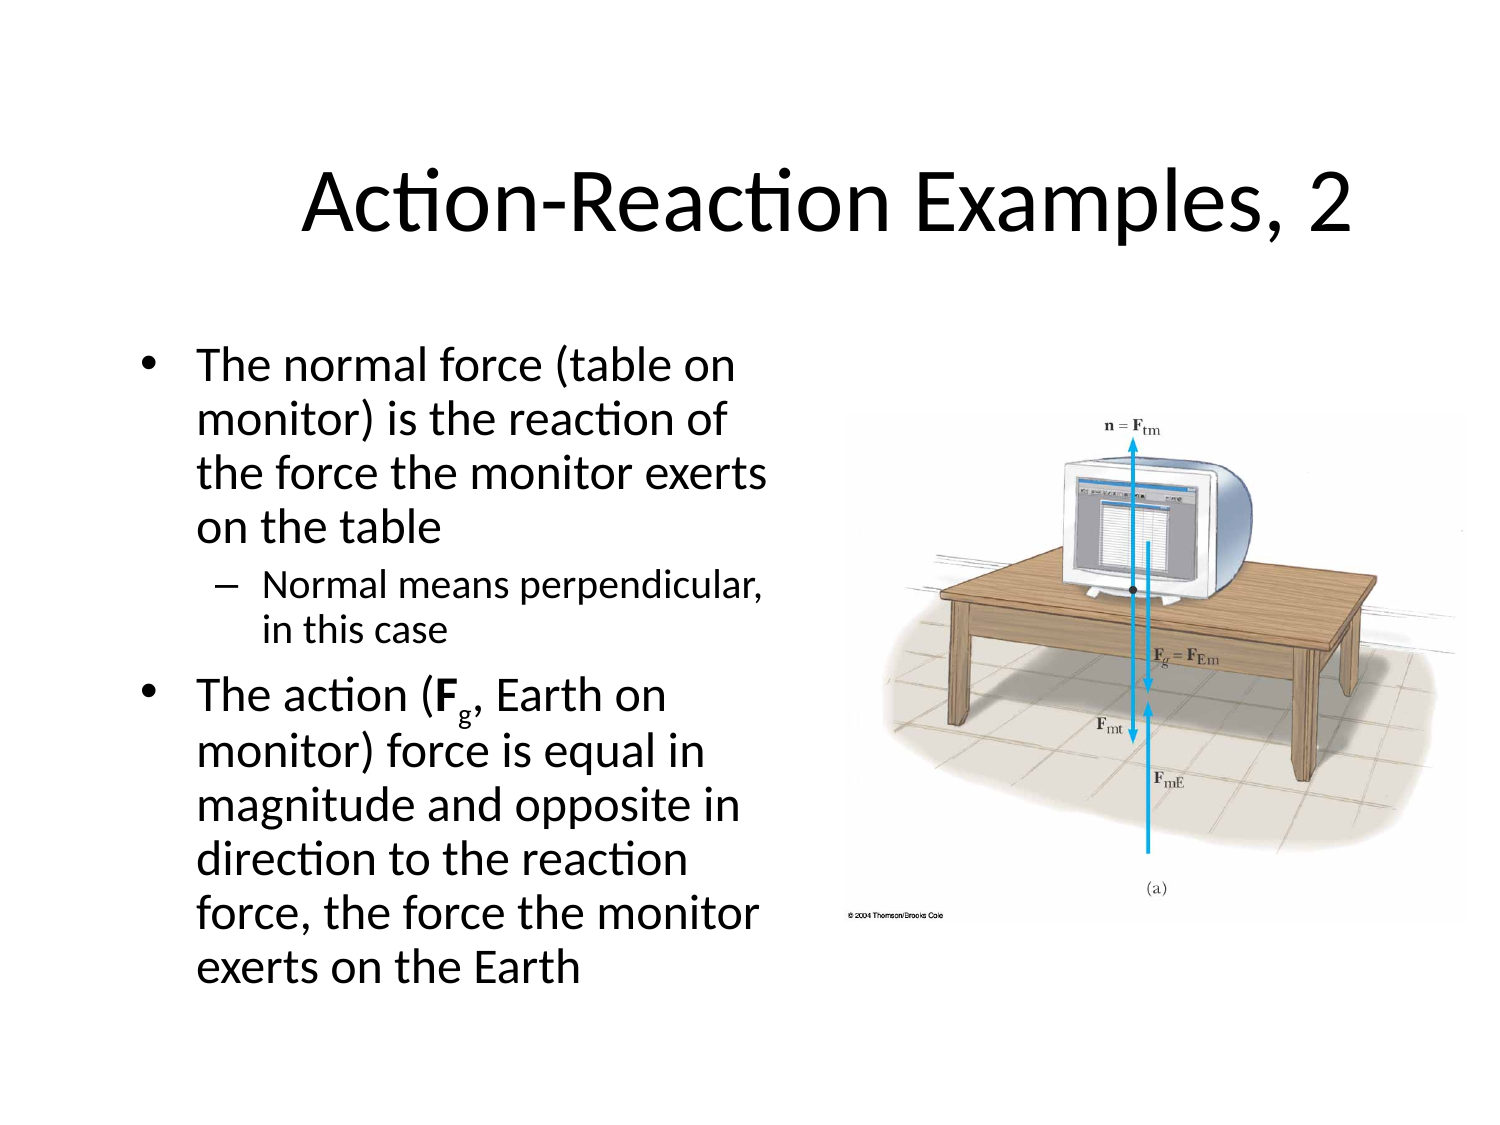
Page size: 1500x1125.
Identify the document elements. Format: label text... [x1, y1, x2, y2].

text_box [843, 414, 1470, 923]
title Action-Reaction Examples, 2 [188, 101, 1468, 289]
list The normal force (table on monitor) is the reaction of the force the monitor exerts on the table Normal means perpendicular, in this case The action (Fg, Earth on monitor) force is equal in magnitude and opposite in direction to the reaction force, the force the monitor exerts on the Earth [125, 331, 819, 1006]
